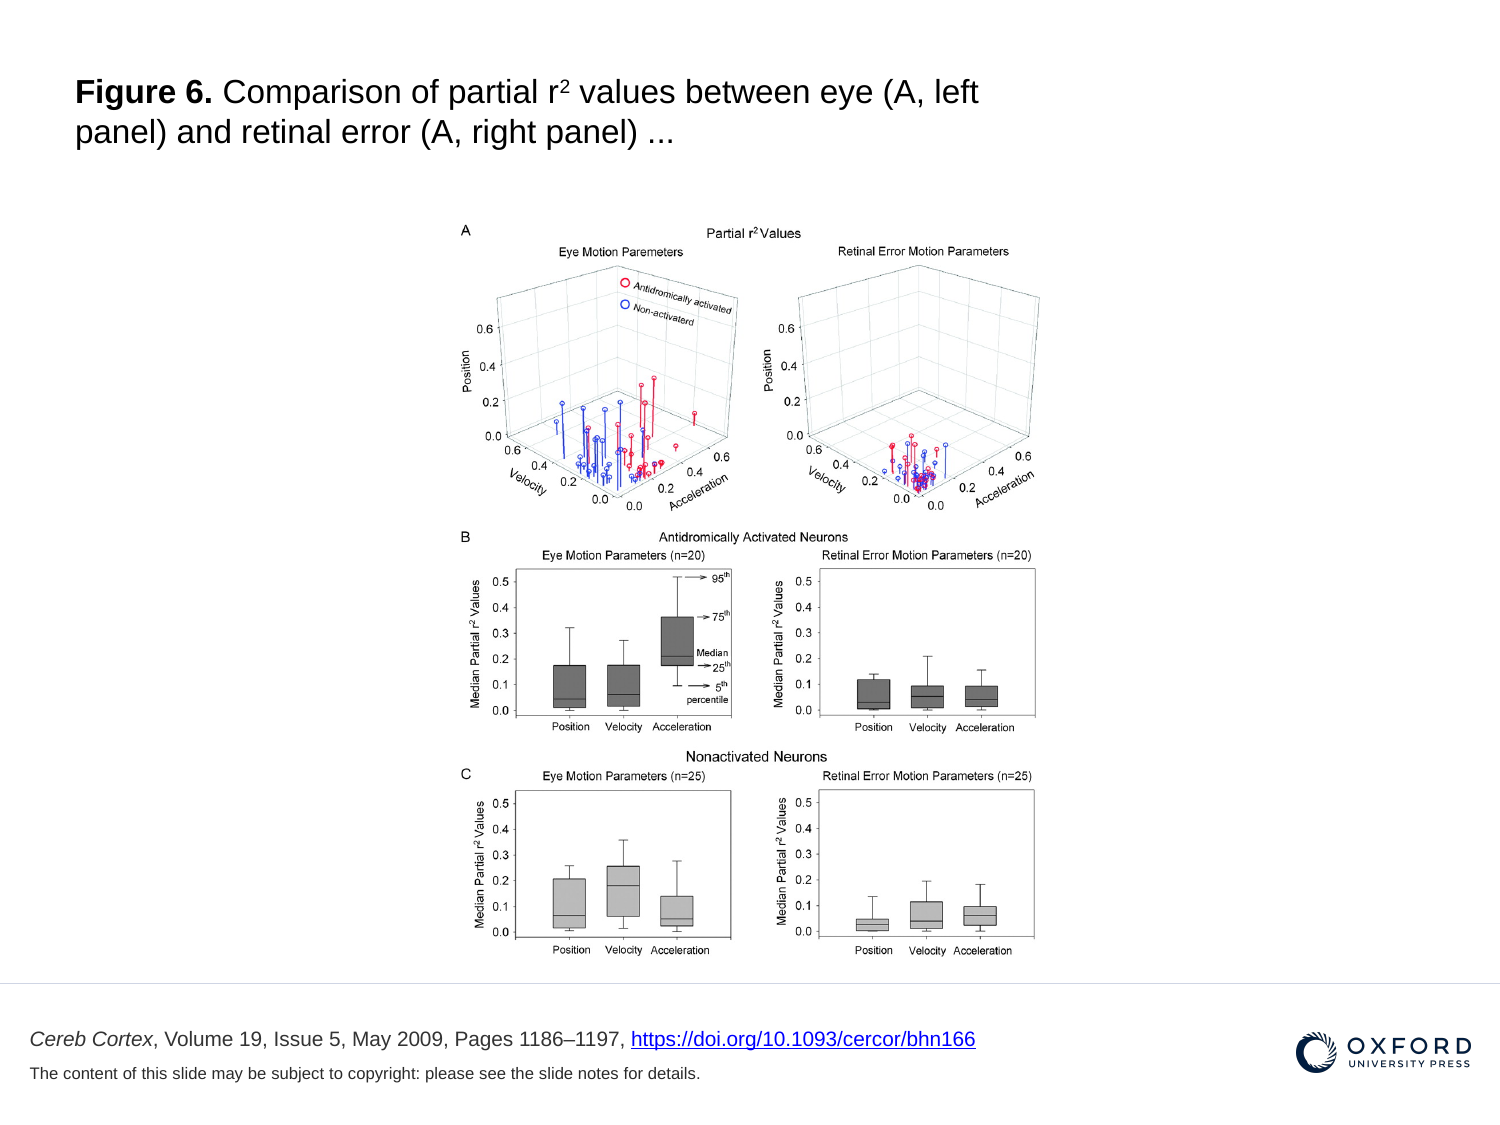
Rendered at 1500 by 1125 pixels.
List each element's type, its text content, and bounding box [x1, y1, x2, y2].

title Figure 6. Comparison of partial r2 values between eye (A, left panel) and retinal error (A, right panel) ... [75, 69, 1078, 171]
footer Cereb Cortex, Volume 19, Issue 5, May 2009, Pages 1186–1197, https://doi.org/10.1093/cercor/bhn166 The content of this slide may be subject to copyright: please see the slide notes for details. [0, 983, 1260, 1125]
picture [460, 224, 1040, 957]
picture [1296, 1032, 1471, 1073]
